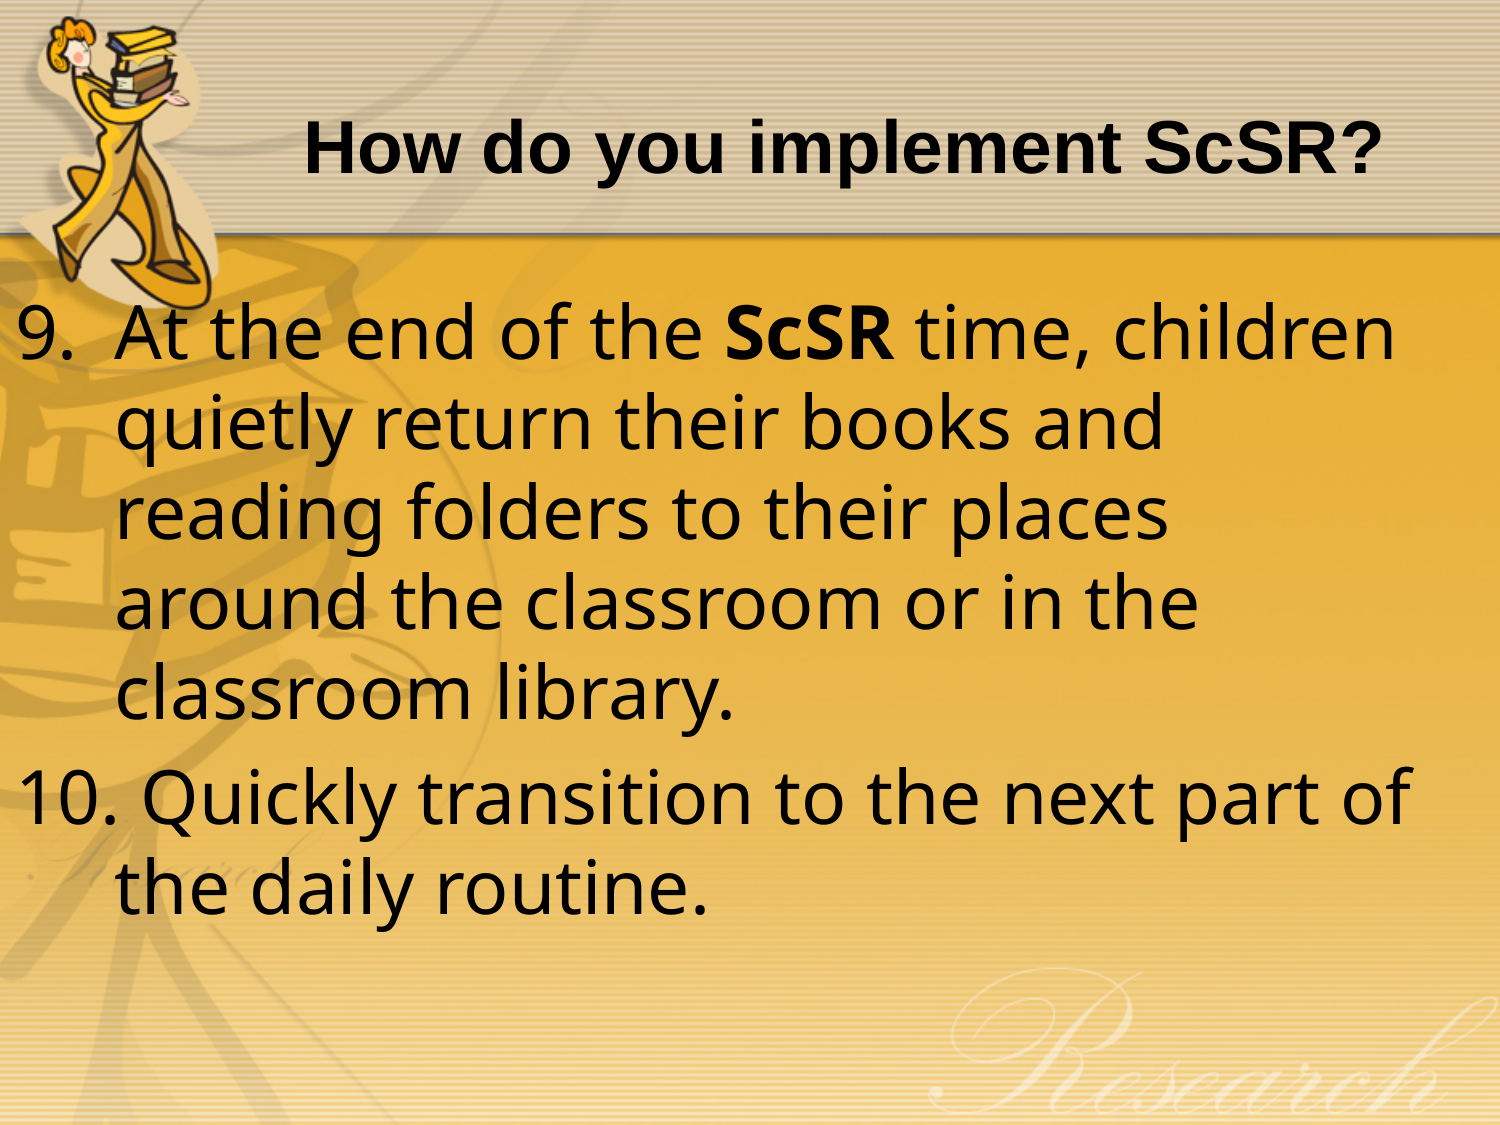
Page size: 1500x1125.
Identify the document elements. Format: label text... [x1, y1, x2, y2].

title How do you implement ScSR? [218, 42, 1471, 197]
list At the end of the ScSR time, children quietly return their books and reading folders to their places around the classroom or in the classroom library. Quickly transition to the next part of the daily routine. [0, 276, 1442, 1125]
picture [0, 0, 1500, 1125]
